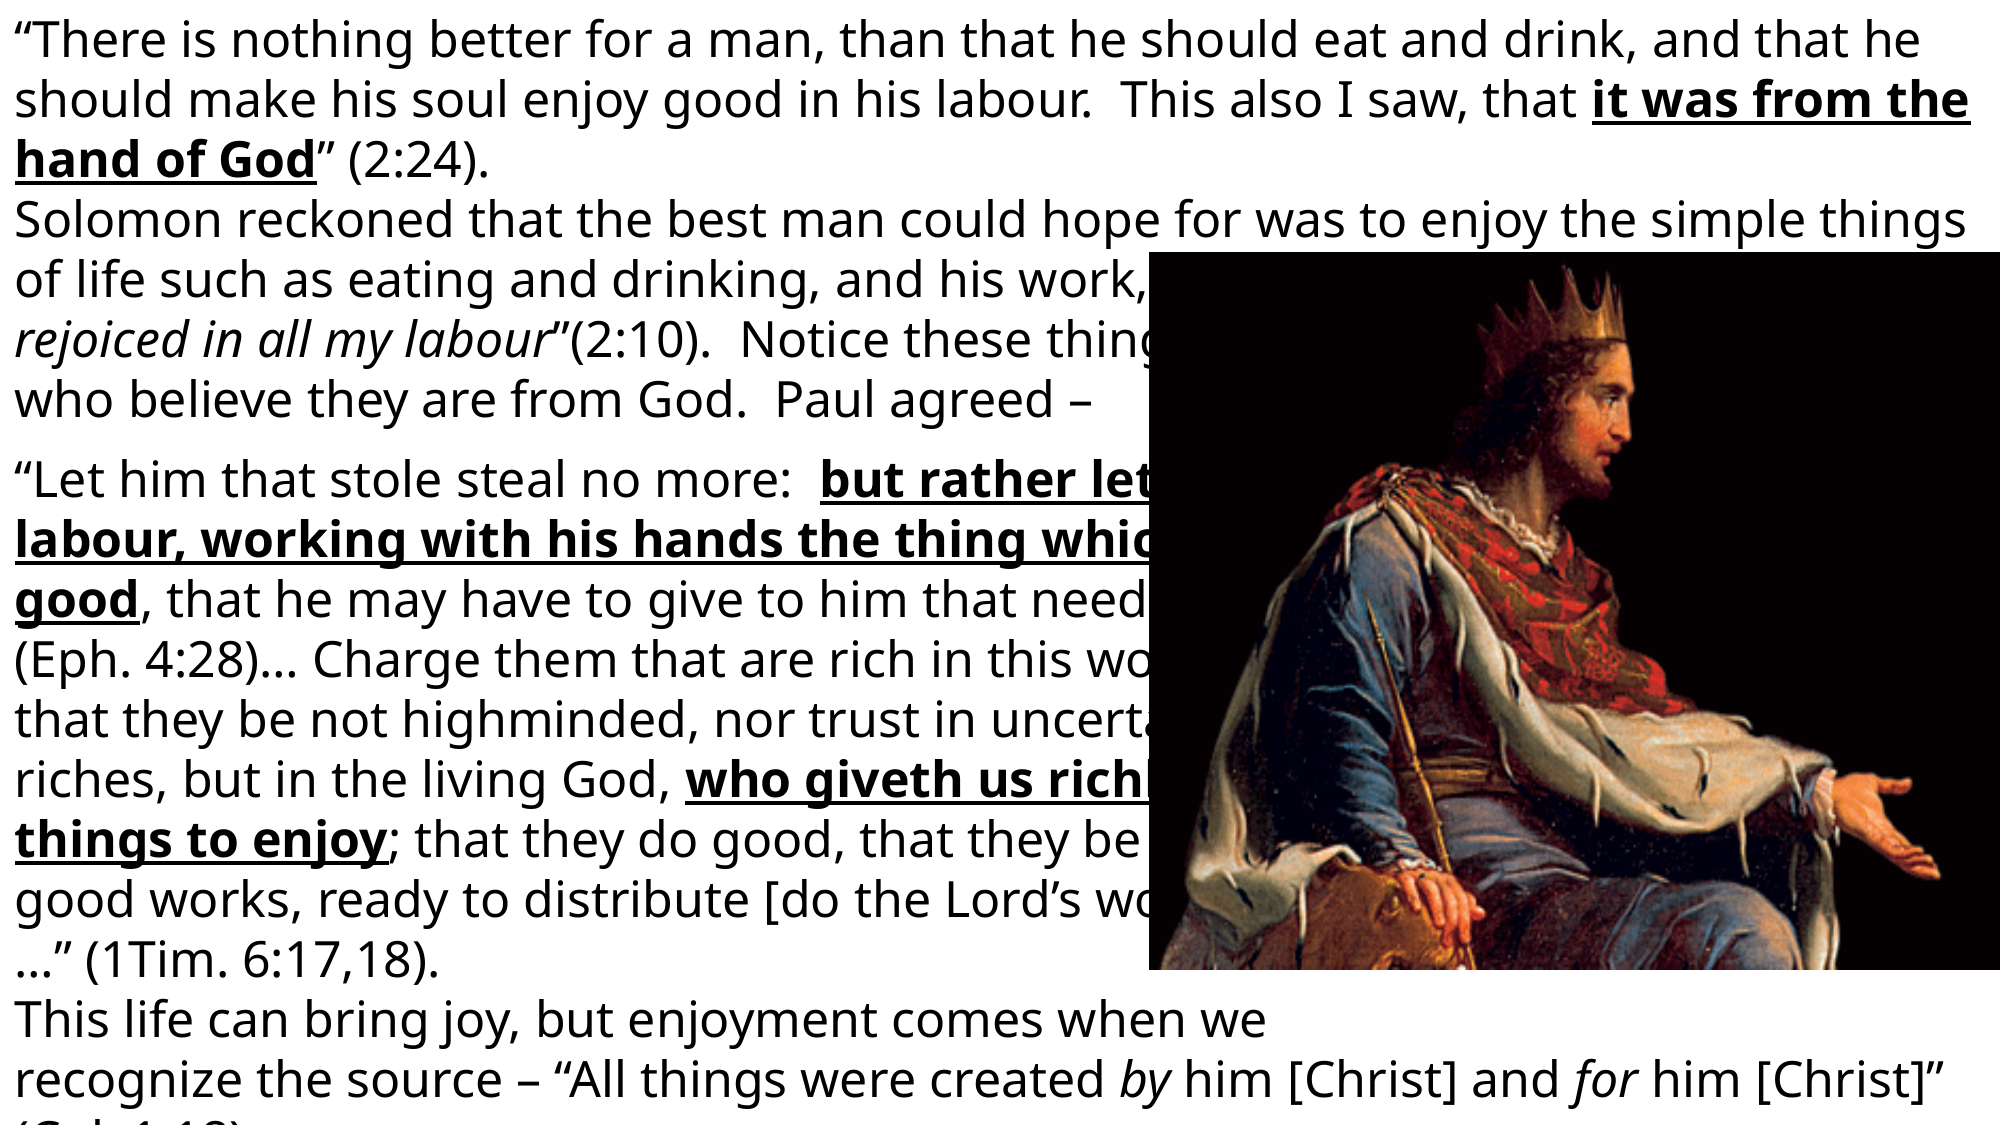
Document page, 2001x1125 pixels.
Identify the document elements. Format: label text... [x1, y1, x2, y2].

text_box “There is nothing better for a man, than that he should eat and drink, and that he should make his soul enjoy good in his labour. This also I saw, that it was from the hand of God” (2:24). Solomon reckoned that the best man could hope for was to enjoy the simple things of life such as eating and drinking, and his work, which he did enjoy, “… my heart rejoiced in all my labour”(2:10). Notice these things become blessings only to those who believe they are from God. Paul agreed – “Let him that stole steal no more: but rather let him labour, working with his hands the thing which is good, that he may have to give to him that needeth (Eph. 4:28)… Charge them that are rich in this world, that they be not highminded, nor trust in uncertain riches, but in the living God, who giveth us richly all things to enjoy; that they do good, that they be rich in good works, ready to distribute [do the Lord’s work] …” (1Tim. 6:17,18). This life can bring joy, but enjoyment comes when we recognize the source – “All things were created by him [Christ] and for him [Christ]” (Col. 1:18). [0, 0, 2000, 1125]
picture [1149, 252, 2000, 970]
